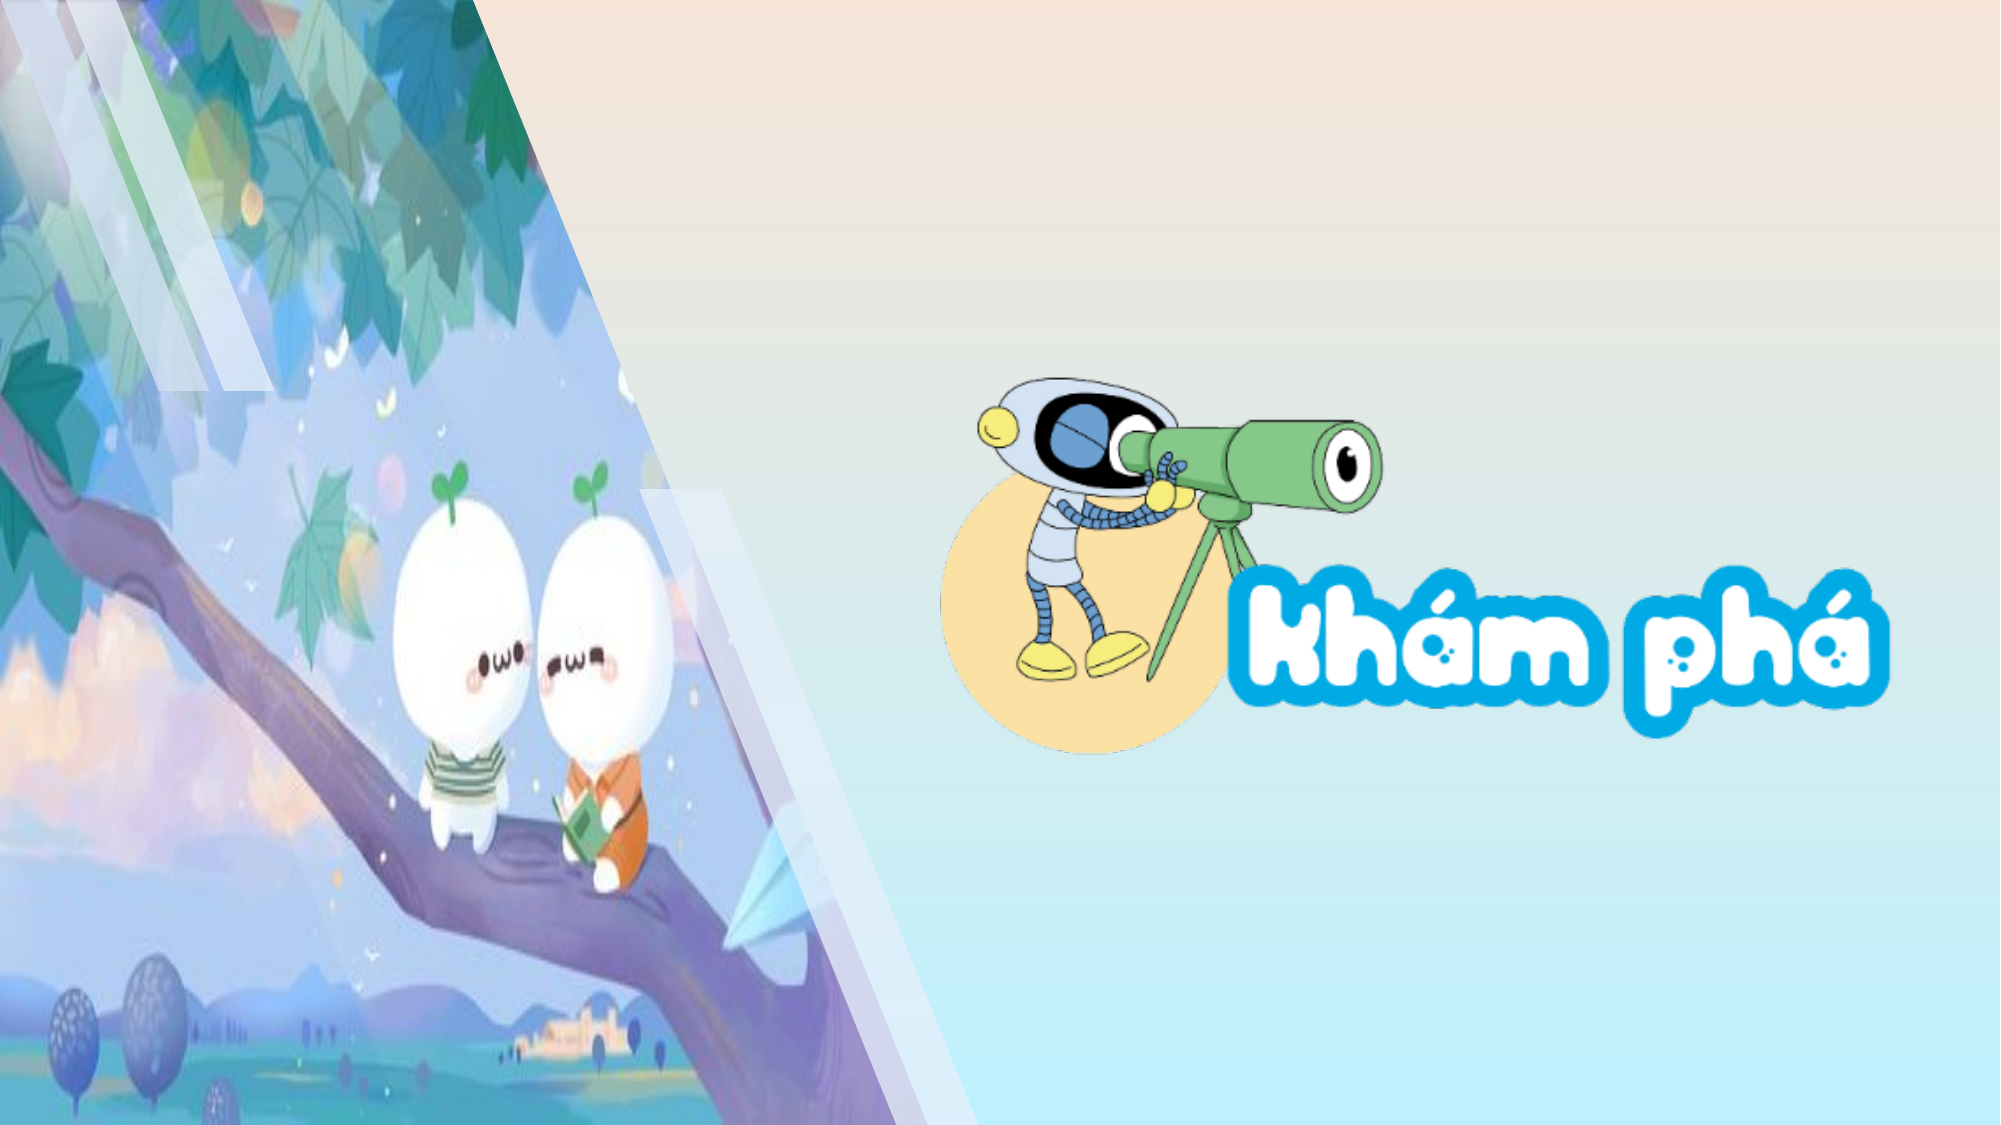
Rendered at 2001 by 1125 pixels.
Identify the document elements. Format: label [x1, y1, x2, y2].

picture [904, 299, 1955, 825]
picture [0, 0, 895, 1125]
